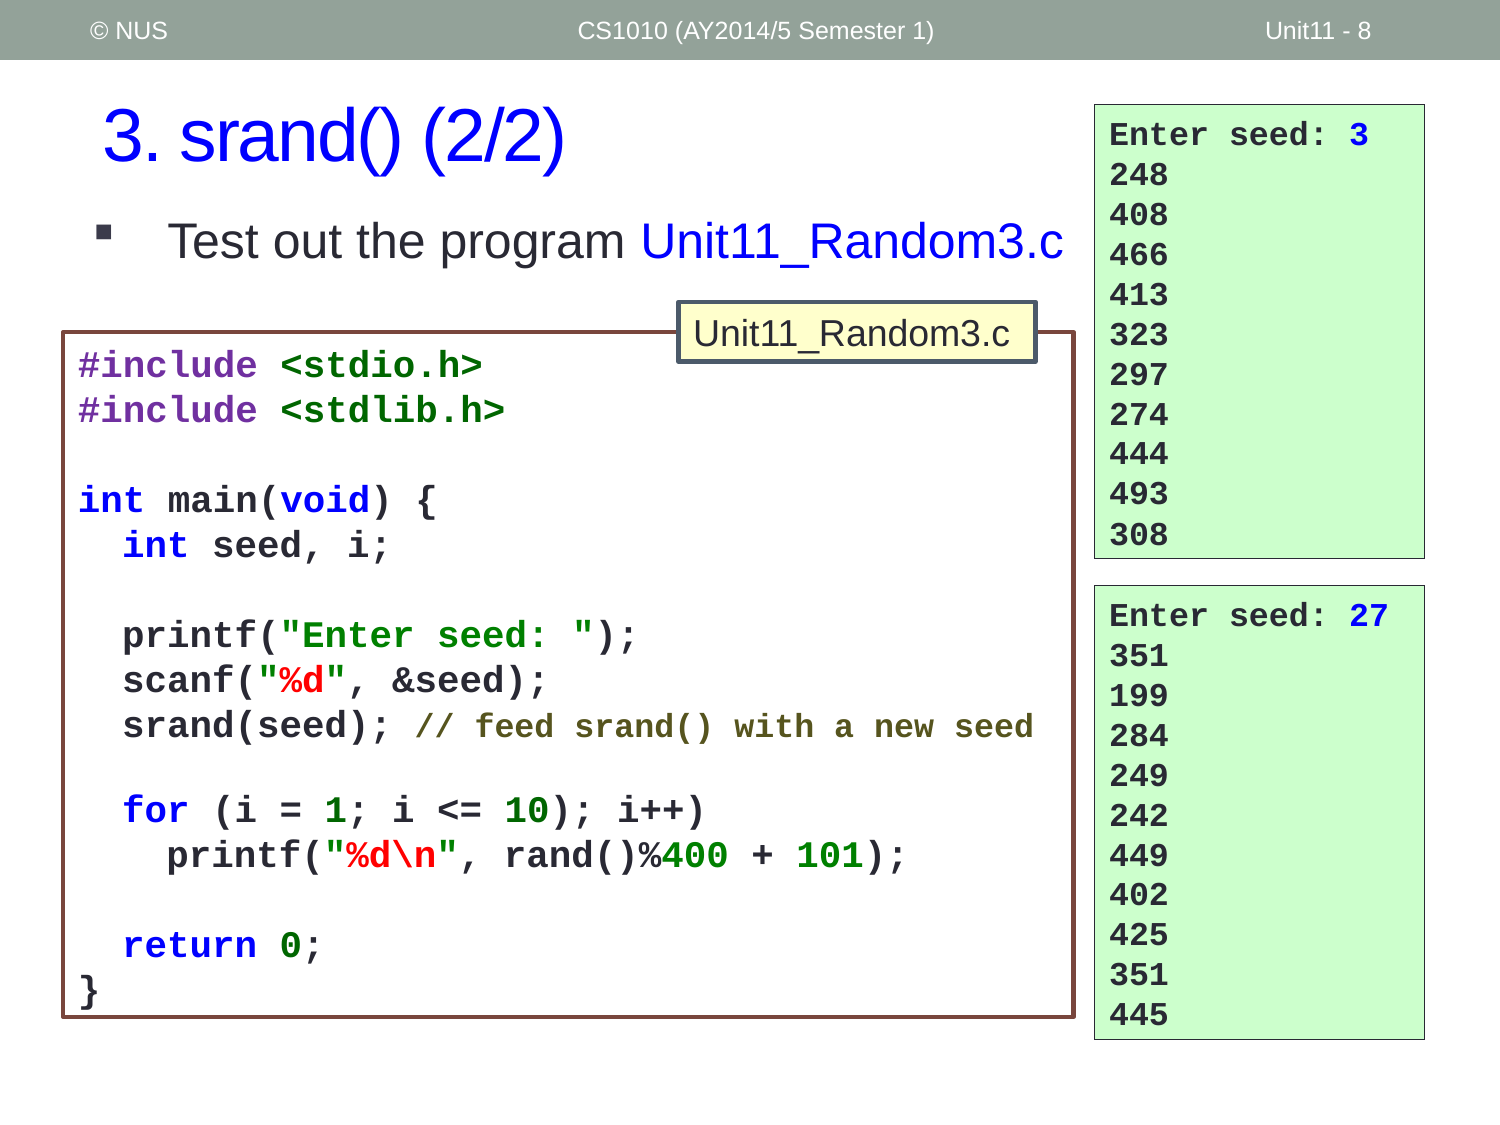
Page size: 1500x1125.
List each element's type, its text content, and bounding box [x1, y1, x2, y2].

footer CS1010 (AY2014/5 Semester 1) [562, 3, 1238, 57]
title 3. srand() (2/2) [87, 62, 1463, 200]
slide_number © NUS [75, 3, 550, 57]
text_box Enter seed: 27 351 199 284 249 242 449 402 425 351 445 [1094, 585, 1425, 1040]
slide_number Unit11 - 8 [1250, 3, 1425, 57]
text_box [62, 301, 1074, 1030]
text_box Test out the program Unit11_Random3.c [77, 201, 1094, 302]
text_box Enter seed: 3 248 408 466 413 323 297 274 444 493 308 [1094, 104, 1425, 559]
